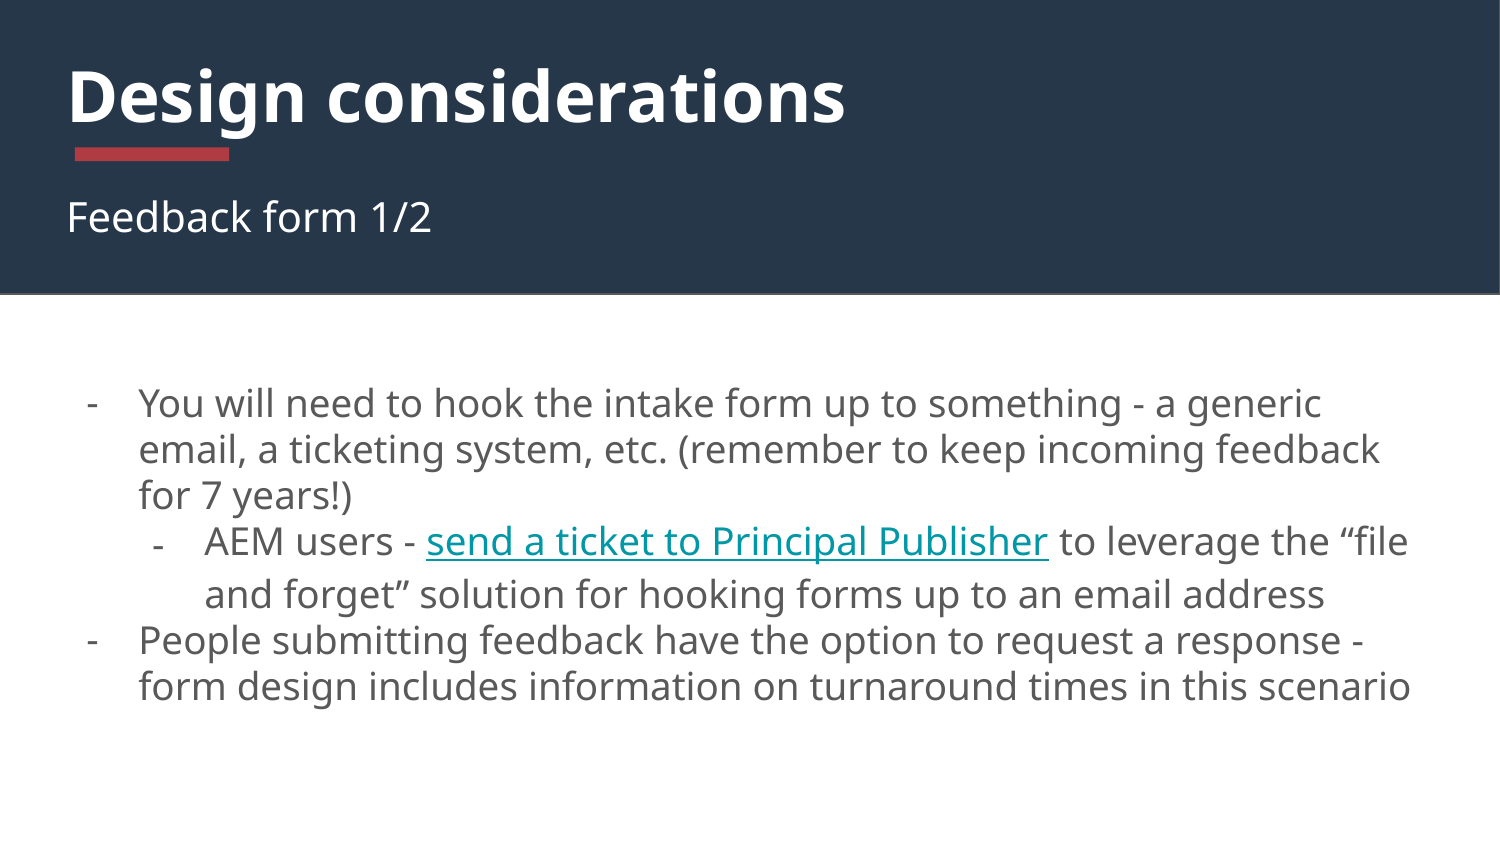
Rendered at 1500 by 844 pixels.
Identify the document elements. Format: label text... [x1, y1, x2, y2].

title Design considerations [51, 36, 1202, 175]
text_box [74, 147, 230, 162]
list You will need to hook the intake form up to something - a generic email, a ticketing system, etc. (remember to keep incoming feedback for 7 years!) AEM users - send a ticket to Principal Publisher to leverage the “file and forget” solution for hooking forms up to an email address People submitting feedback have the option to request a response - form design includes information on turnaround times in this scenario [57, 363, 1436, 785]
subtitle Feedback form 1/2 [51, 175, 1208, 251]
text_box [0, 0, 1500, 295]
